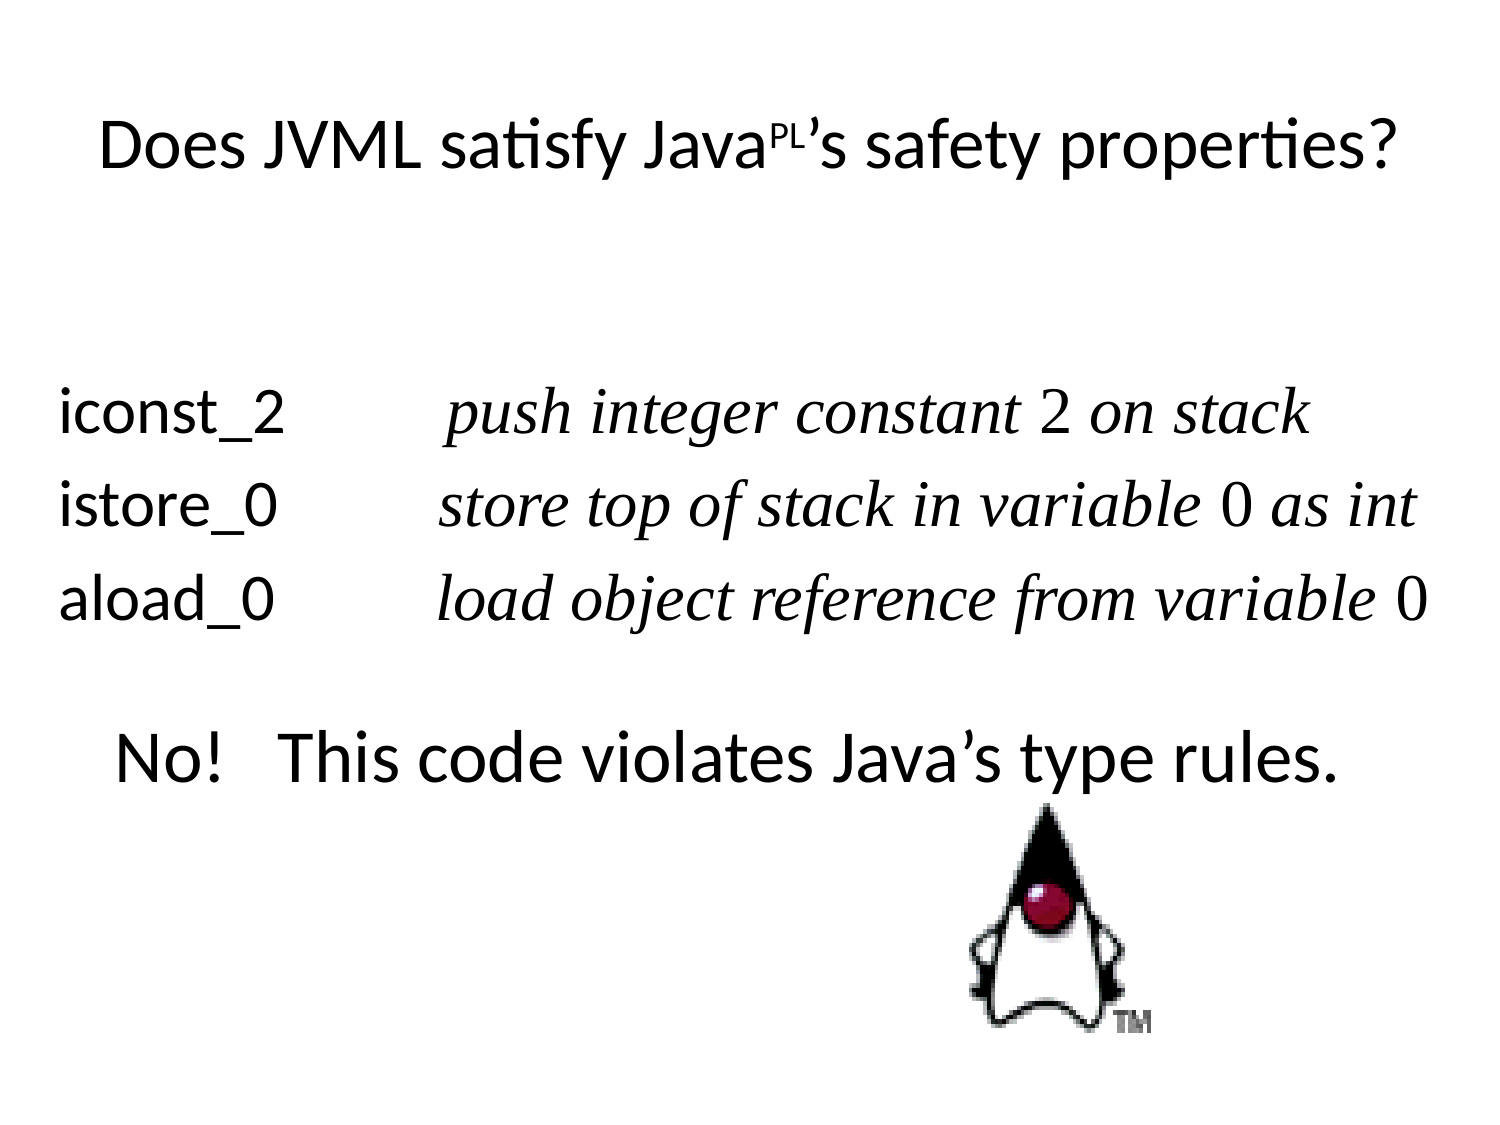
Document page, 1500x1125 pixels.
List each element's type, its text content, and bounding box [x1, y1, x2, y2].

list iconst_2 push integer constant 2 on stack istore_0 store top of stack in variable 0 as int aload_0 load object reference from variable 0 [43, 359, 1469, 800]
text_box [99, 699, 1436, 1065]
title Does JVML satisfy JavaPL’s safety properties? [75, 45, 1425, 233]
